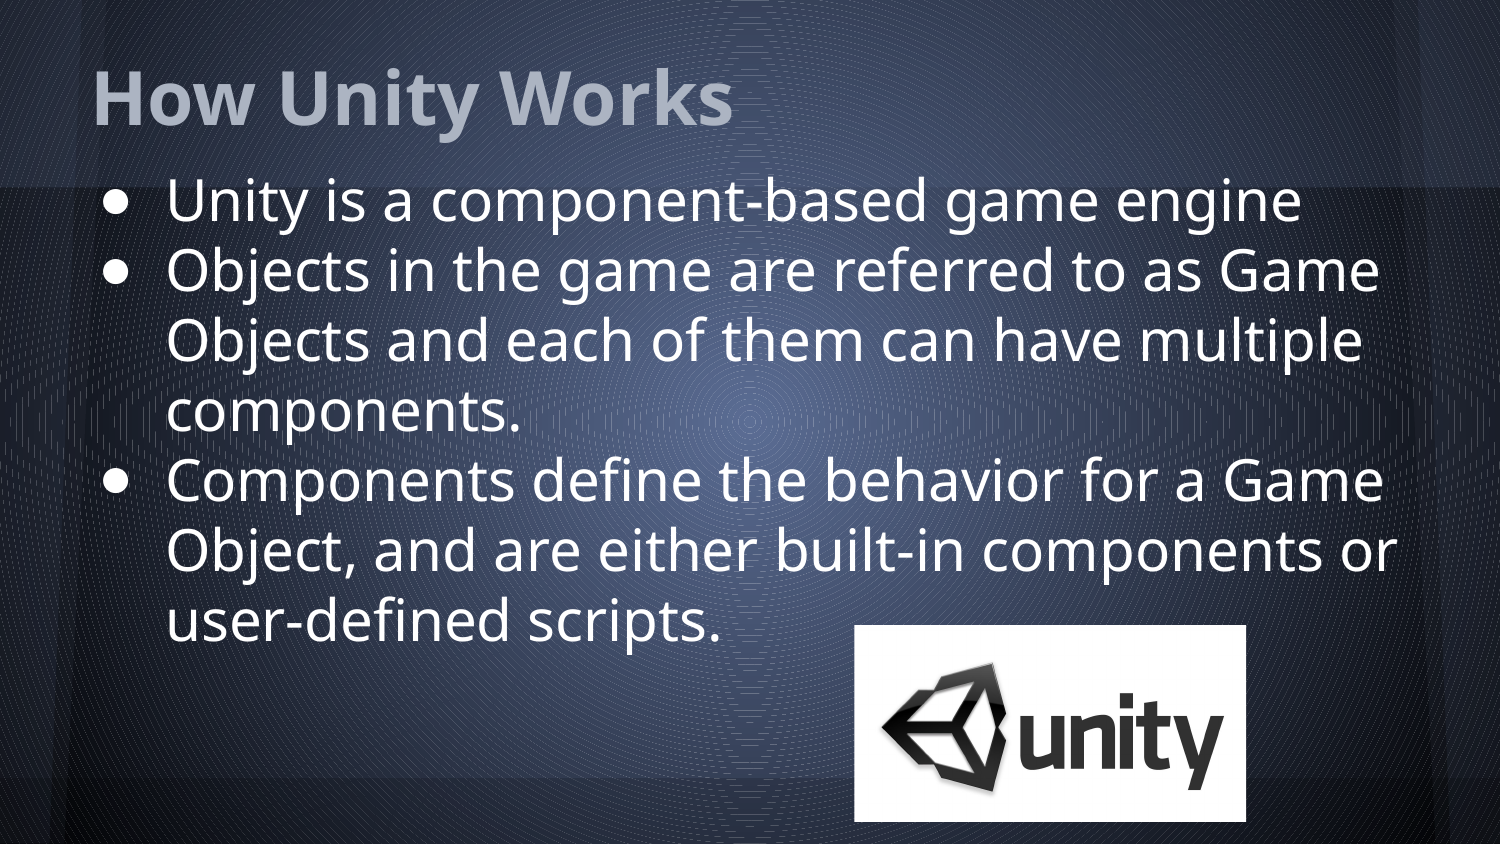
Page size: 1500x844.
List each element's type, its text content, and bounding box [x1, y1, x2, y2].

picture [854, 625, 1247, 822]
title How Unity Works [75, 14, 1425, 147]
list Unity is a component-based game engine Objects in the game are referred to as Game Objects and each of them can have multiple components. Components define the behavior for a Game Object, and are either built-in components or user-defined scripts. [75, 147, 1425, 760]
